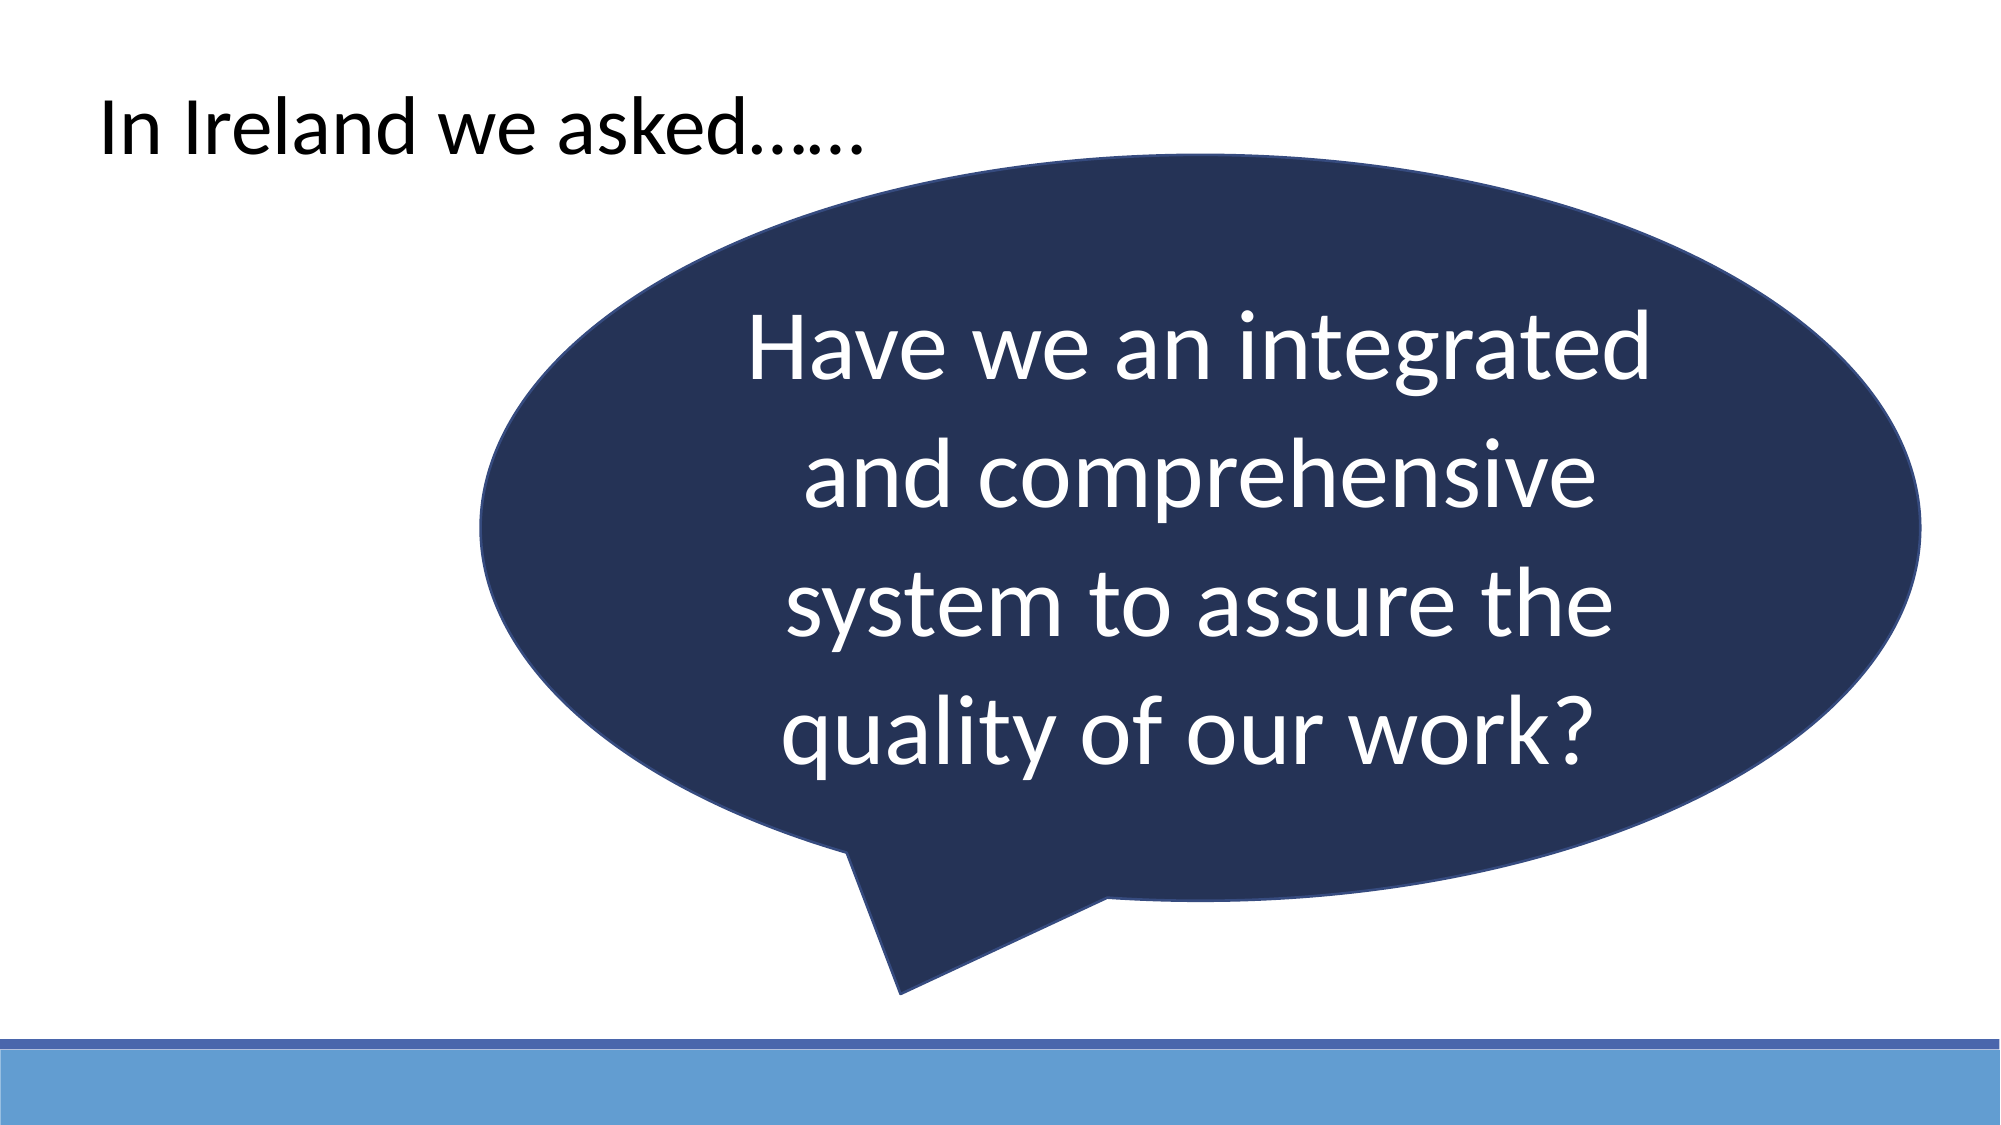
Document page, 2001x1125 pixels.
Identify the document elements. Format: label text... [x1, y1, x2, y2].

text_box In Ireland we asked…… [84, 64, 957, 179]
text_box Have we an integrated and comprehensive system to assure the quality of our work? [479, 153, 1922, 996]
